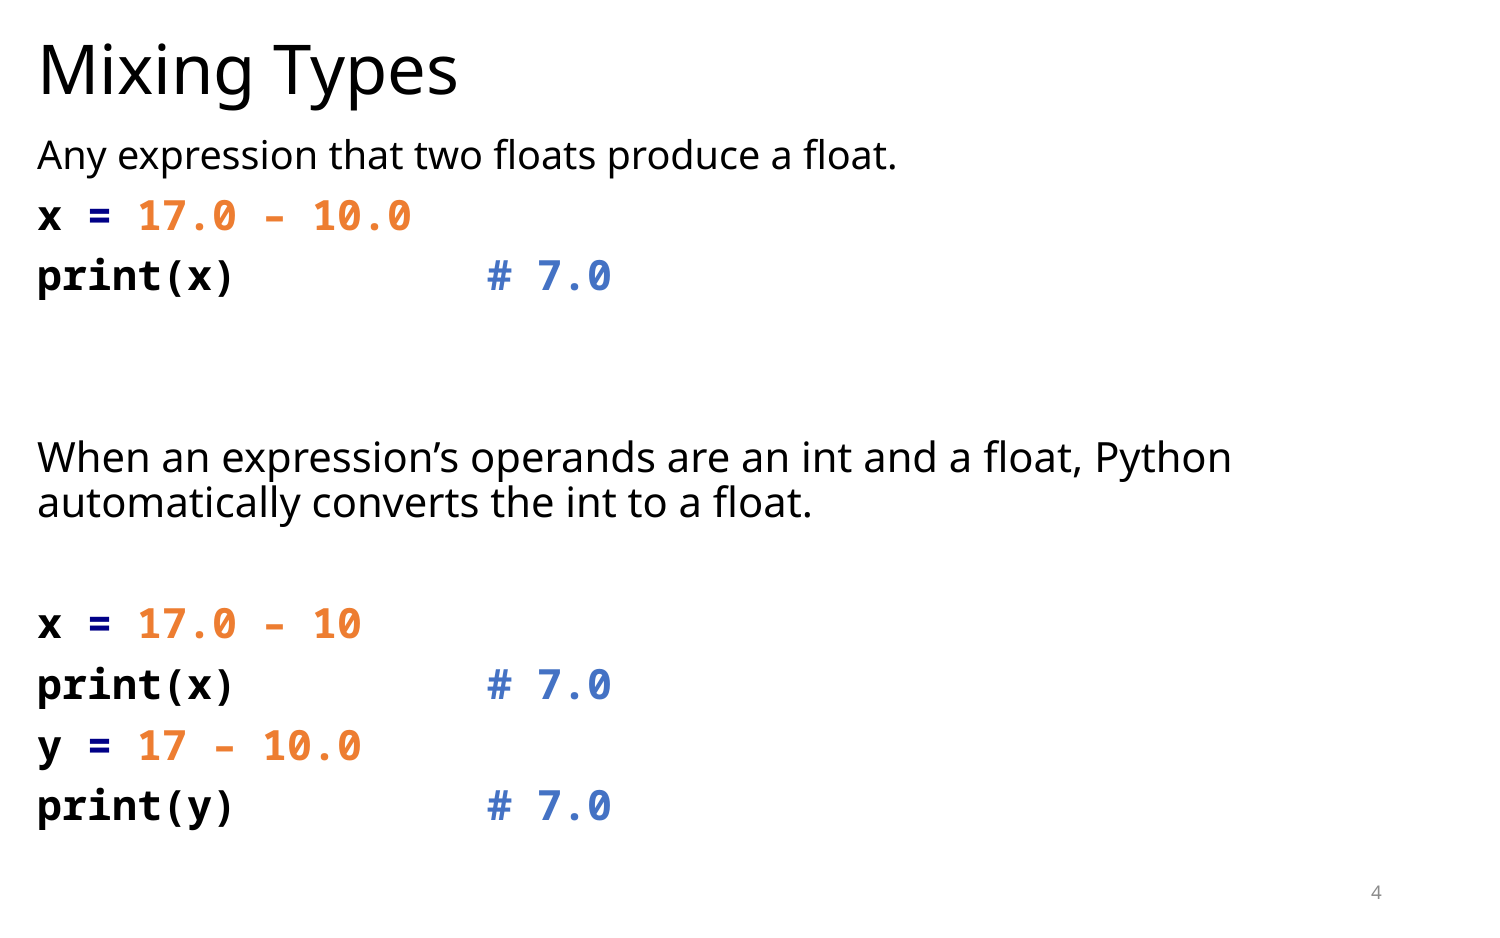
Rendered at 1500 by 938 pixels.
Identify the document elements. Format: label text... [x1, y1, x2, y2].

slide_number 4 [1059, 868, 1397, 919]
title Mixing Types [22, 15, 1180, 128]
list Any expression that two floats produce a float. x = 17.0 – 10.0 print(x) # 7.0 When an expression’s operands are an int and a float, Python automatically converts the int to a float. x = 17.0 – 10 print(x) # 7.0 y = 17 – 10.0 print(y) # 7.0 [22, 128, 1401, 938]
